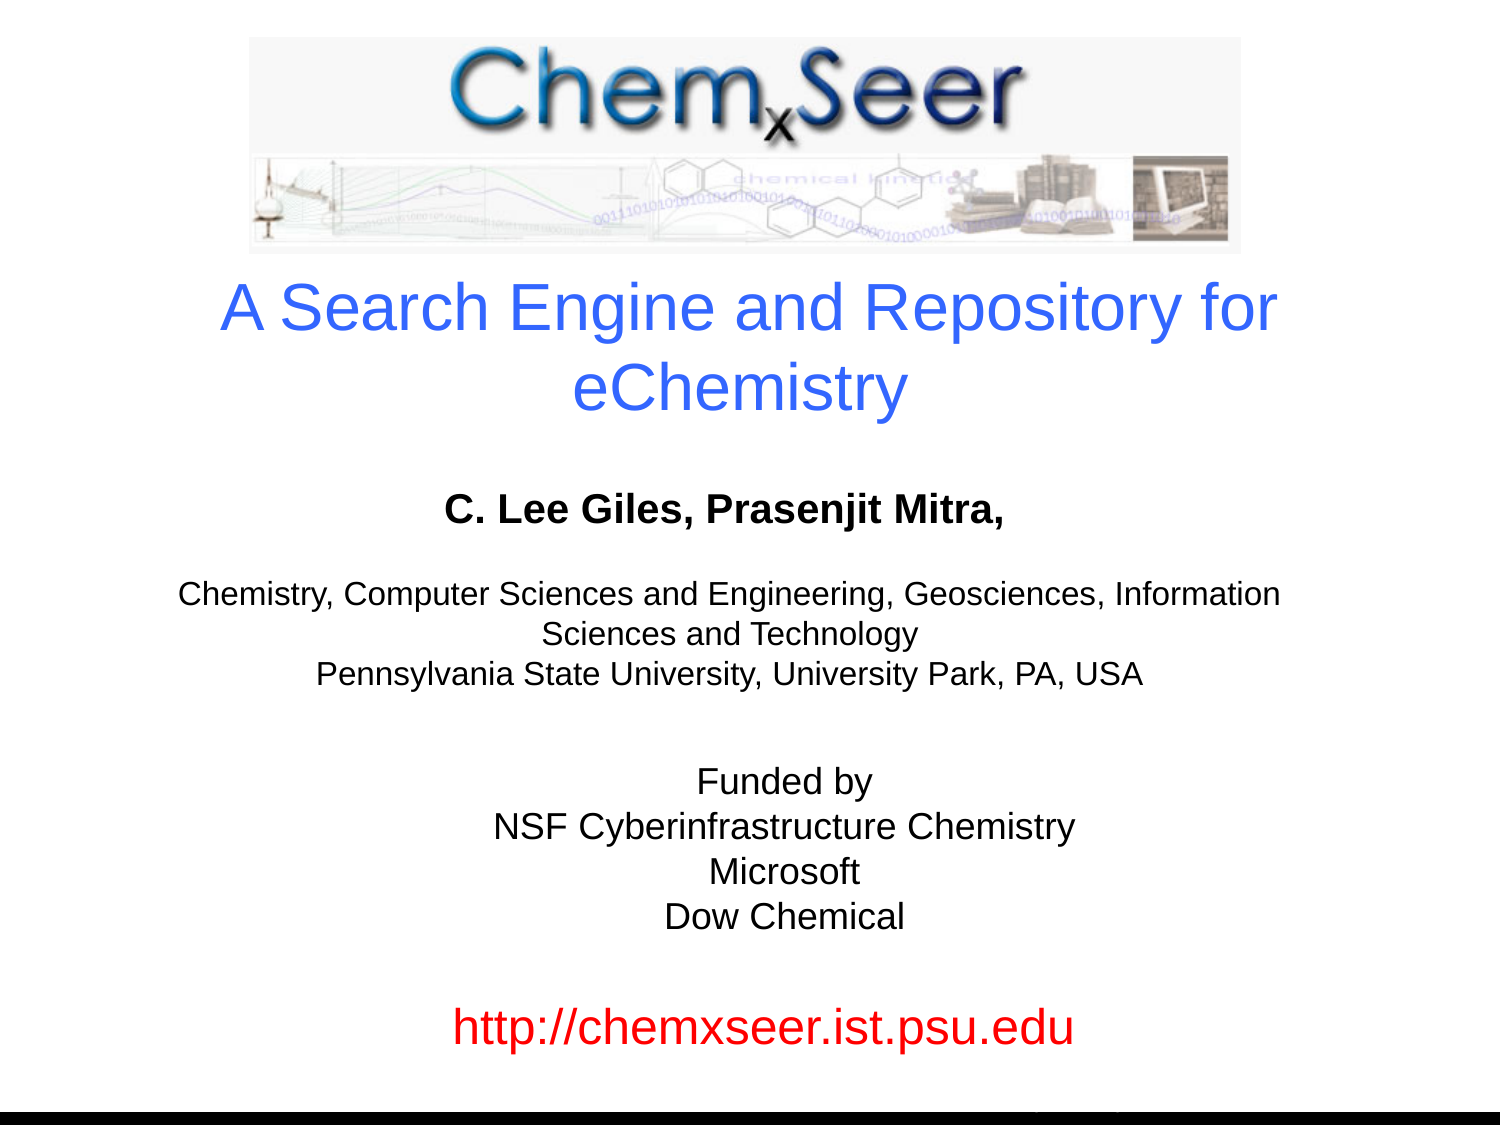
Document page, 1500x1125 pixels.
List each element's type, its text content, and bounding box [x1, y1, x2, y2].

text_box C. Lee Giles, Prasenjit Mitra, Chemistry, Computer Sciences and Engineering, Geosciences, Information Sciences and Technology Pennsylvania State University, University Park, PA, USA [137, 474, 1324, 700]
text_box Funded by NSF Cyberinfrastructure Chemistry Microsoft Dow Chemical [478, 749, 1091, 945]
picture [249, 37, 1241, 255]
title A Search Engine and Repository for eChemistry [112, 249, 1388, 438]
text_box http://chemxseer.ist.psu.edu [437, 987, 1216, 1063]
